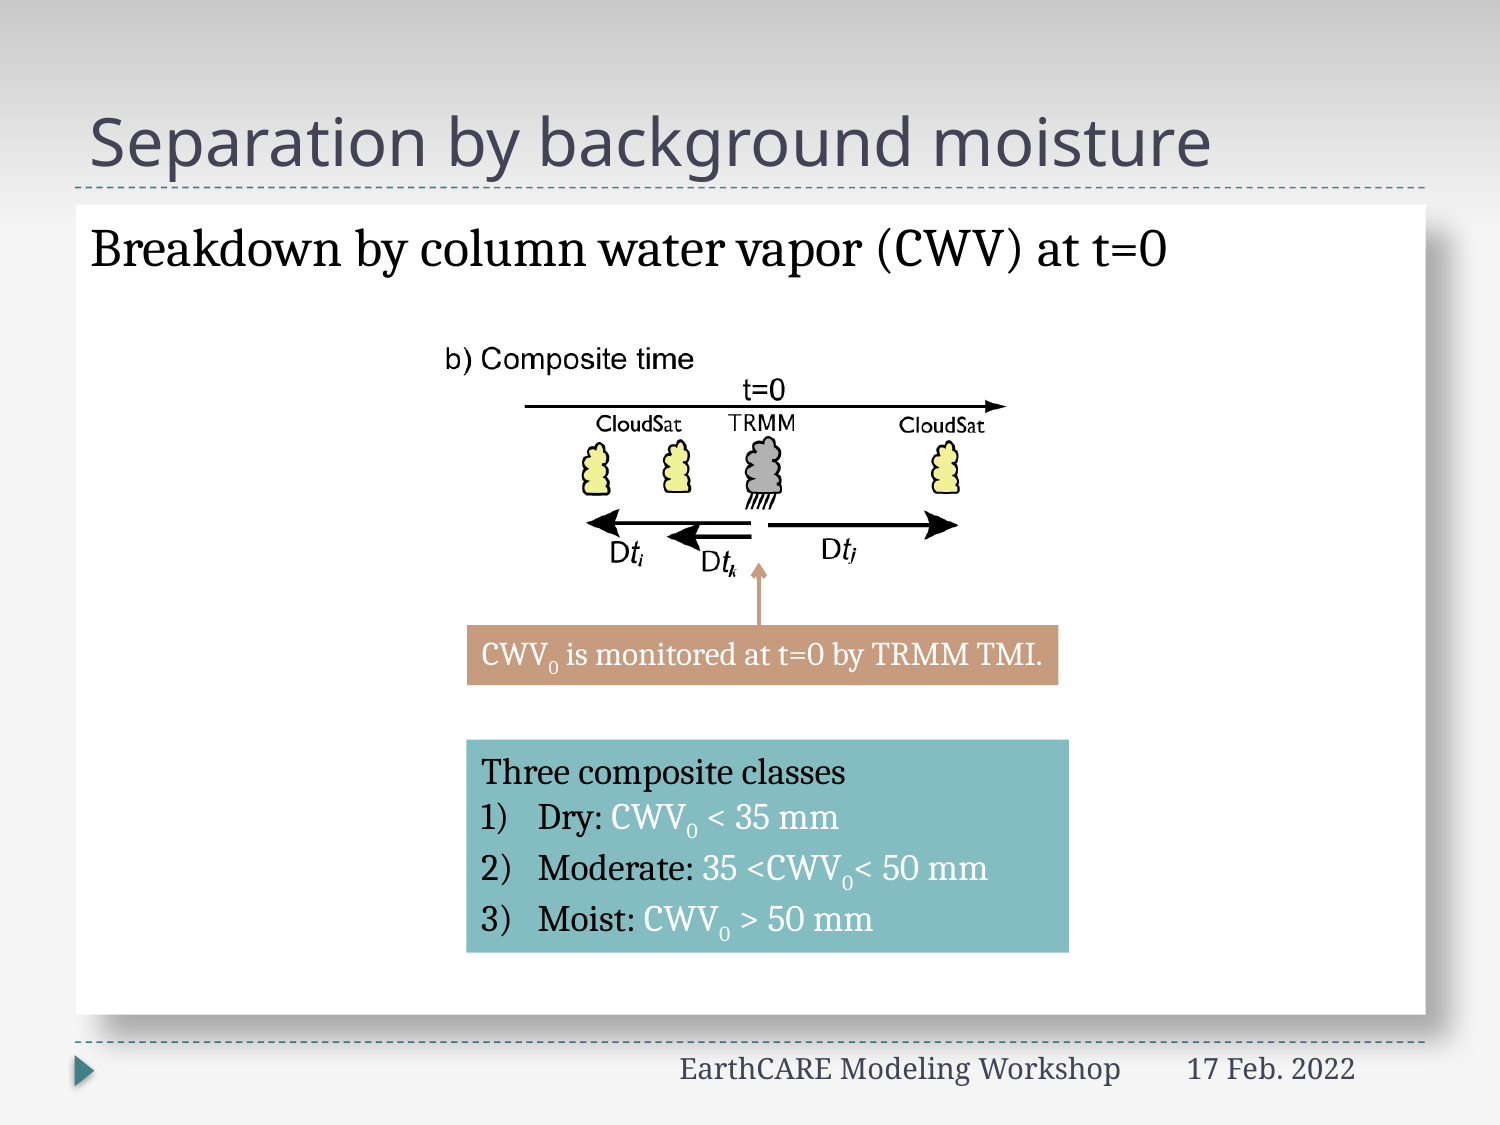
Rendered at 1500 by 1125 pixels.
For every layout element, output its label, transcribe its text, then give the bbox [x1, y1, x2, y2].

text_box Three composite classes Dry: CWV0 < 35 mm Moderate: 35 <CWV0< 50 mm Moist: CWV0 > 50 mm [466, 739, 1069, 953]
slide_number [1171, 1042, 1426, 1103]
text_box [456, 562, 1070, 681]
footer EarthCARE Modeling Workshop [93, 1042, 1137, 1103]
picture [442, 325, 1010, 587]
list Breakdown by column water vapor (CWV) at t=0 [75, 204, 1426, 1015]
title Separation by background moisture [75, 24, 1425, 188]
